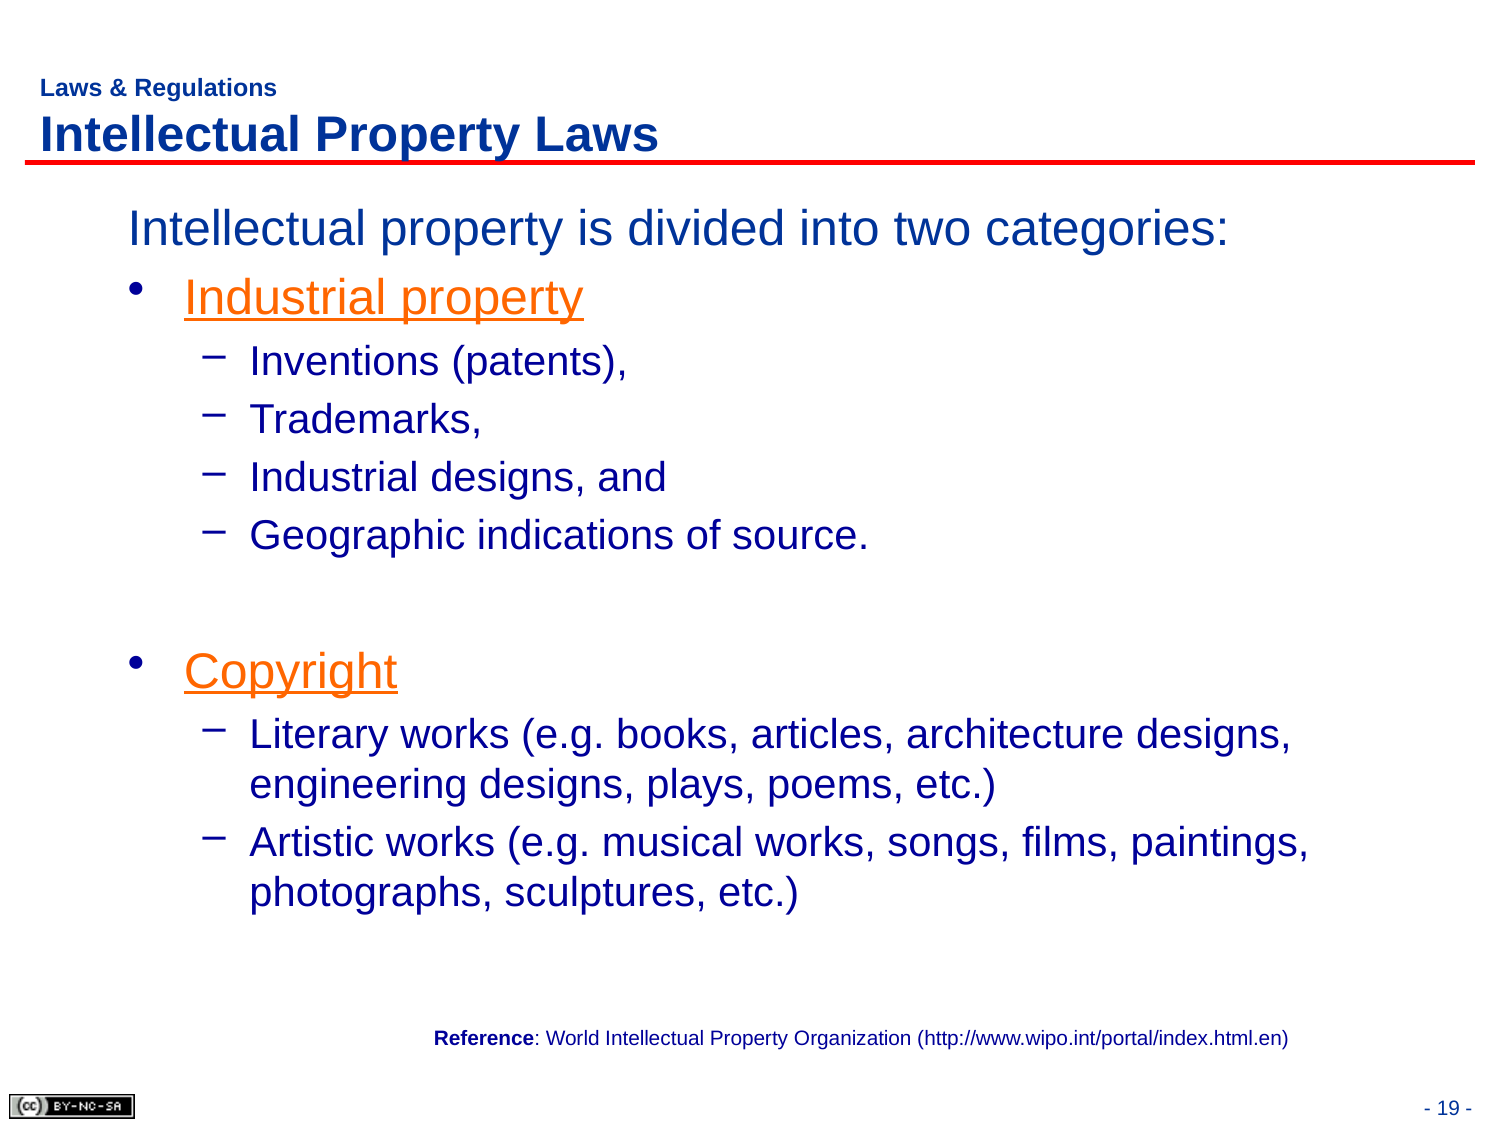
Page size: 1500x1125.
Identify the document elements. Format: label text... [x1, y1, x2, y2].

text_box Reference: World Intellectual Property Organization (http://www.wipo.int/portal/index.html.en) [419, 1017, 1304, 1058]
picture [9, 1094, 135, 1119]
title Laws & Regulations Intellectual Property Laws [24, 0, 1476, 169]
slide_number - 19 - [1287, 1087, 1488, 1125]
list Intellectual property is divided into two categories: Industrial property Inventions (patents), Trademarks, Industrial designs, and Geographic indications of source. Copyright Literary works (e.g. books, articles, architecture designs, engineering designs, plays, poems, etc.) Artistic works (e.g. musical works, songs, films, paintings, photographs, sculptures, etc.) [112, 187, 1388, 1076]
